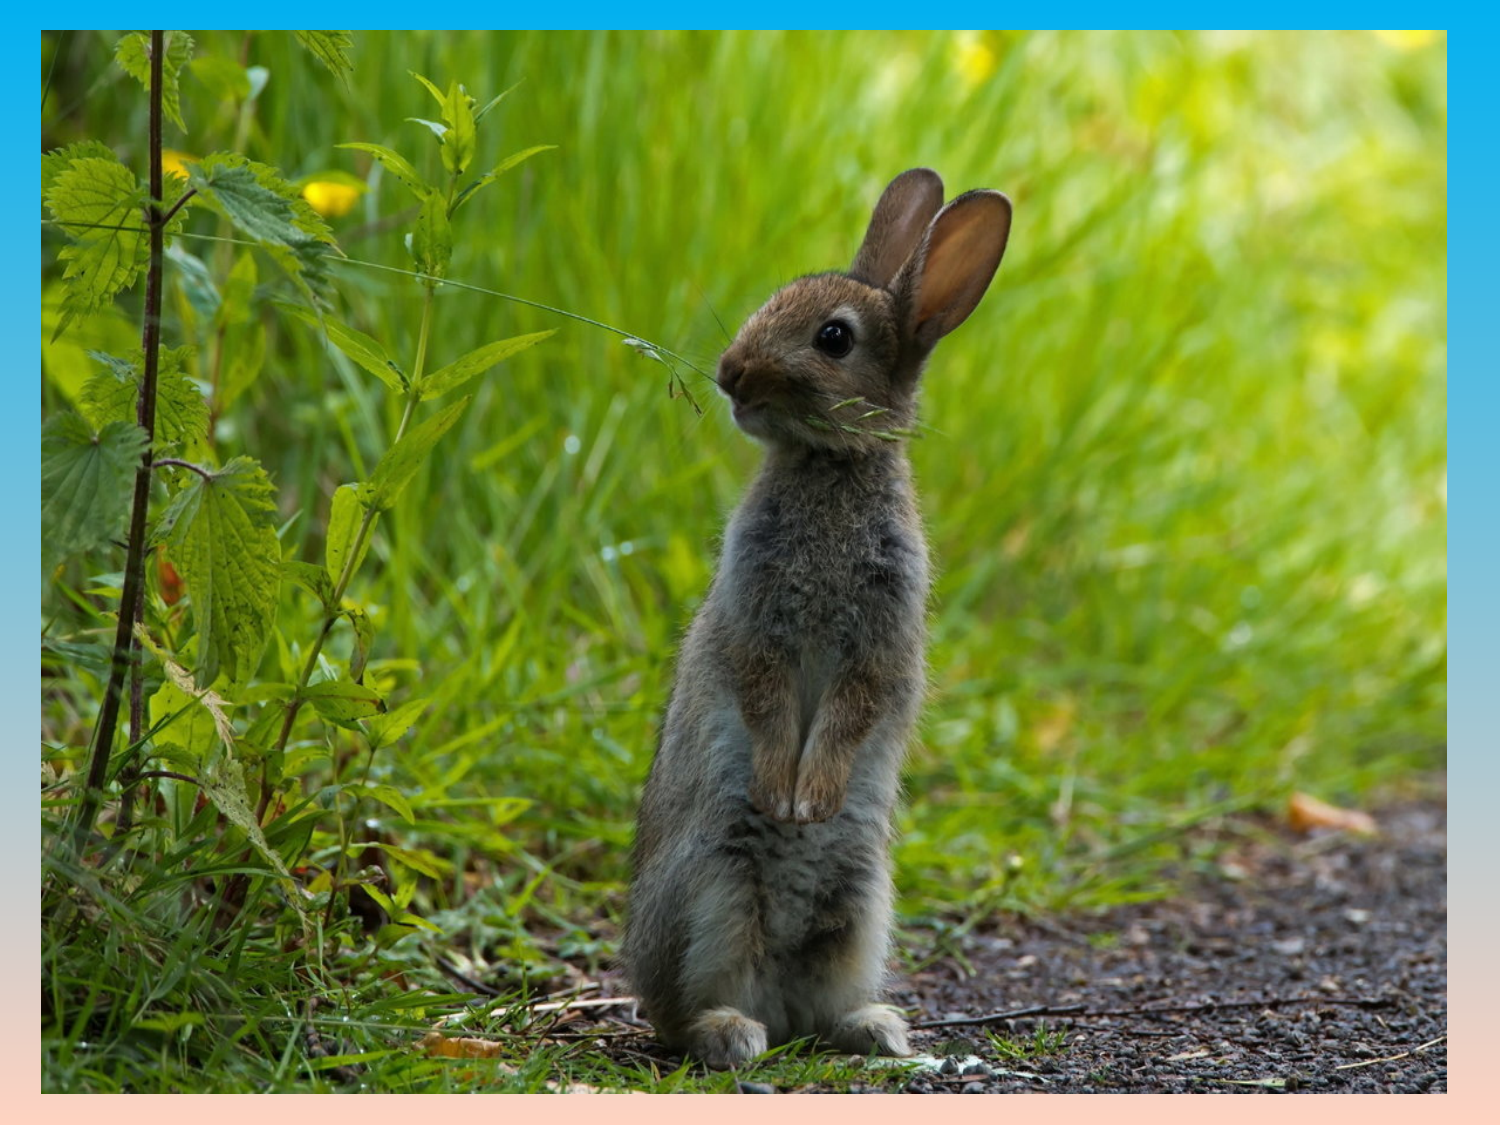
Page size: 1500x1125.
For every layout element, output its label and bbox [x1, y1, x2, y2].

picture [41, 31, 1448, 1095]
